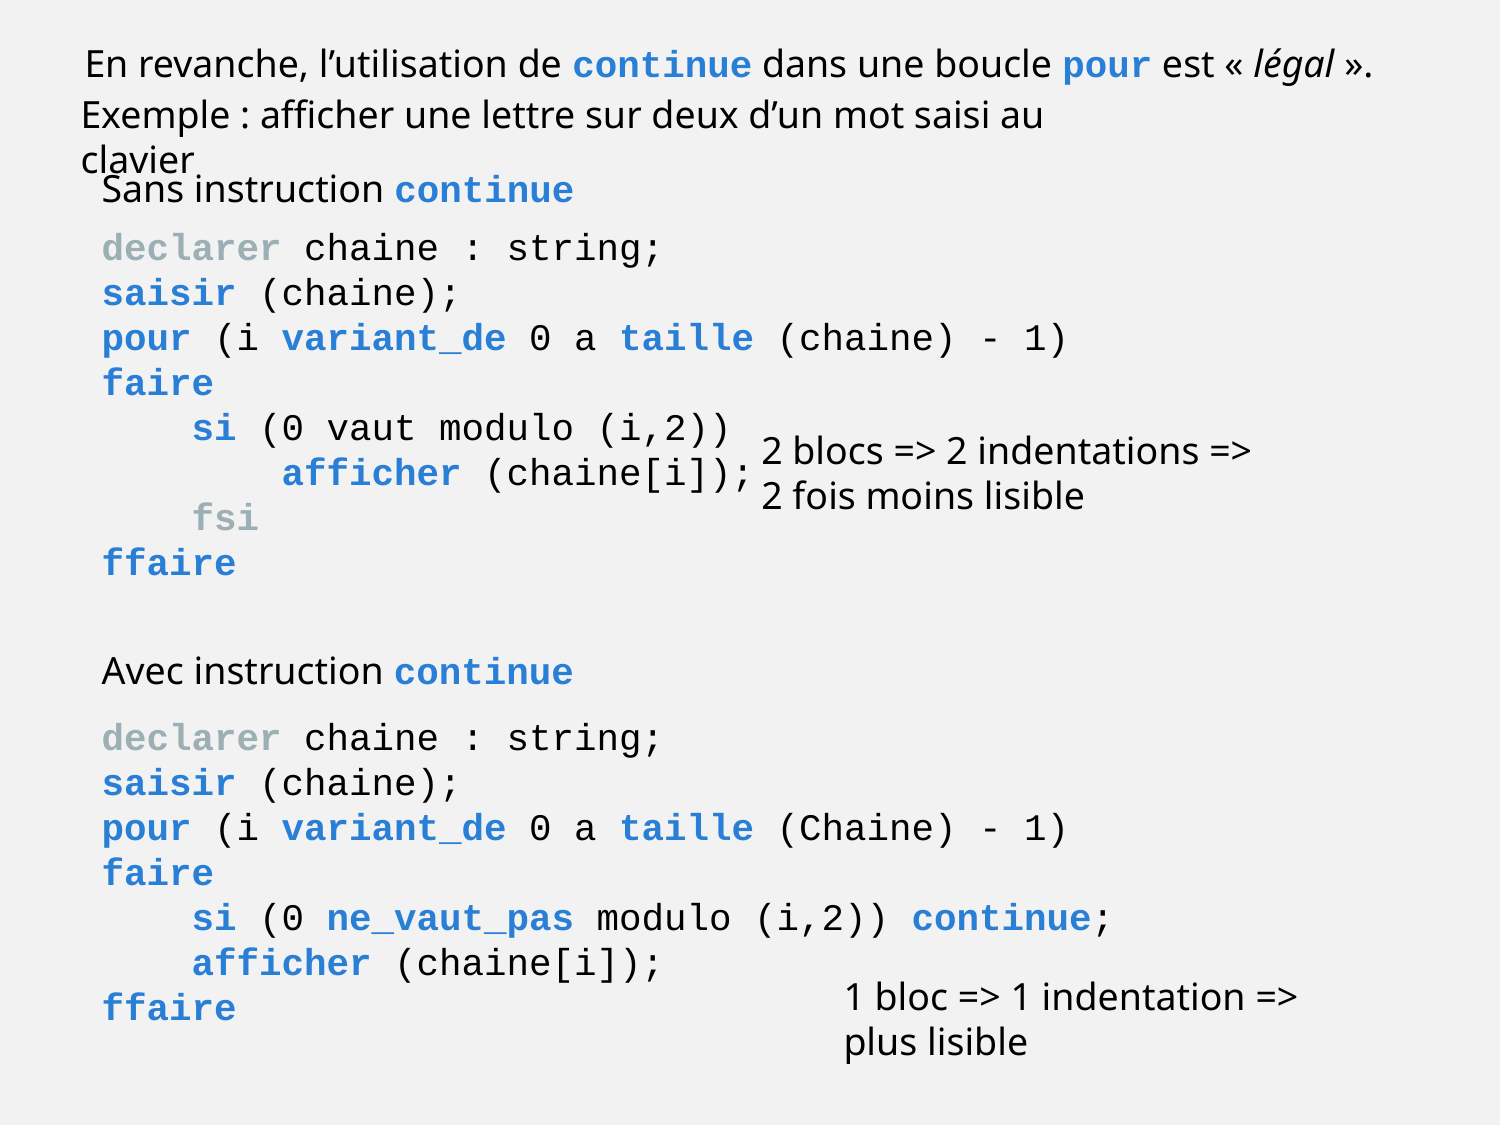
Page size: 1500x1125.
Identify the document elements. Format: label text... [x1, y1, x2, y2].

text_box 2 blocs => 2 indentations => 2 fois moins lisible [746, 419, 1289, 525]
text_box Sans instruction continue [86, 157, 799, 218]
text_box declarer chaine : string; saisir (chaine); pour (i variant_de 0 a taille (Chaine) - 1) faire si (0 ne_vaut_pas modulo (i,2)) continue; afficher (chaine[i]); ffaire [86, 705, 1406, 1036]
text_box En revanche, l’utilisation de continue dans une boucle pour est « légal ». [69, 32, 1496, 93]
text_box Avec instruction continue [86, 639, 799, 700]
text_box declarer chaine : string; saisir (chaine); pour (i variant_de 0 a taille (chaine) - 1) faire si (0 vaut modulo (i,2)) afficher (chaine[i]); fsi ffaire [86, 215, 1406, 591]
text_box Exemple : afficher une lettre sur deux d’un mot saisi au clavier [65, 83, 1161, 189]
text_box 1 bloc => 1 indentation => plus lisible [828, 965, 1372, 1071]
